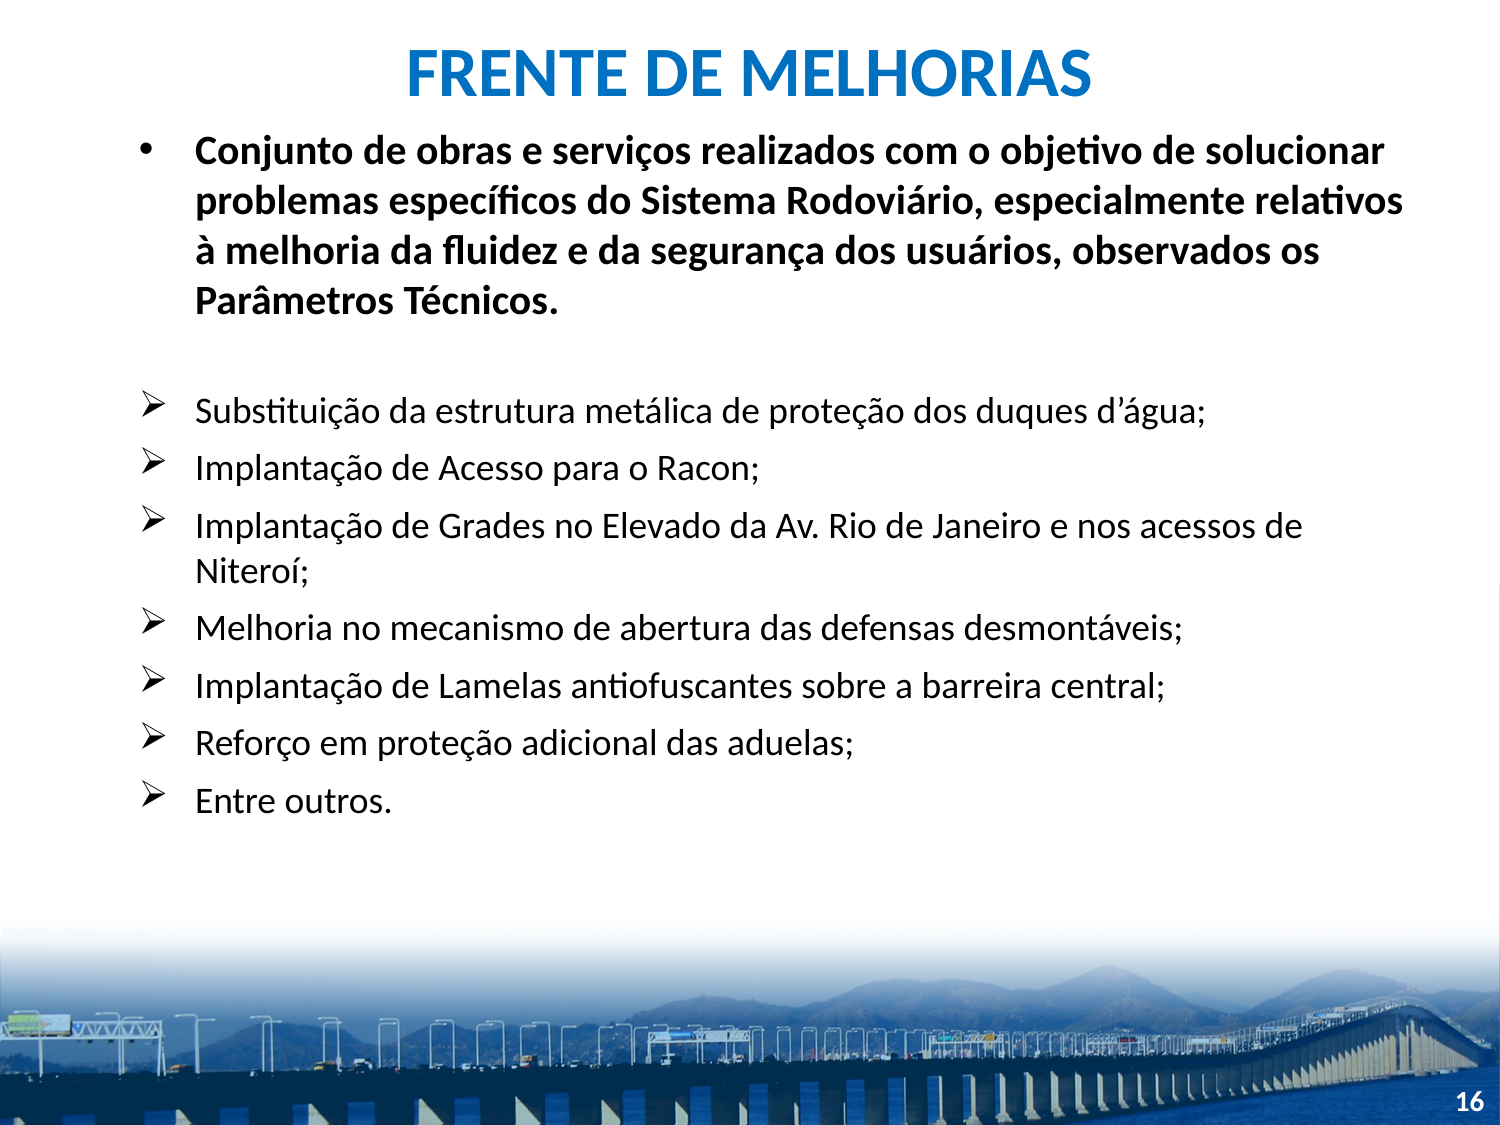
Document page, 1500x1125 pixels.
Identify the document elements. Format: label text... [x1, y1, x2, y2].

text_box Conjunto de obras e serviços realizados com o objetivo de solucionar problemas específicos do Sistema Rodoviário, especialmente relativos à melhoria da fluidez e da segurança dos usuários, observados os Parâmetros Técnicos. Substituição da estrutura metálica de proteção dos duques d’água; Implantação de Acesso para o Racon; Implantação de Grades no Elevado da Av. Rio de Janeiro e nos acessos de Niteroí; Melhoria no mecanismo de abertura das defensas desmontáveis; Implantação de Lamelas antiofuscantes sobre a barreira central; Reforço em proteção adicional das aduelas; Entre outros. [123, 115, 1424, 1029]
title FRENTE DE MELHORIAS [0, 21, 1500, 116]
picture [0, 584, 1500, 1125]
